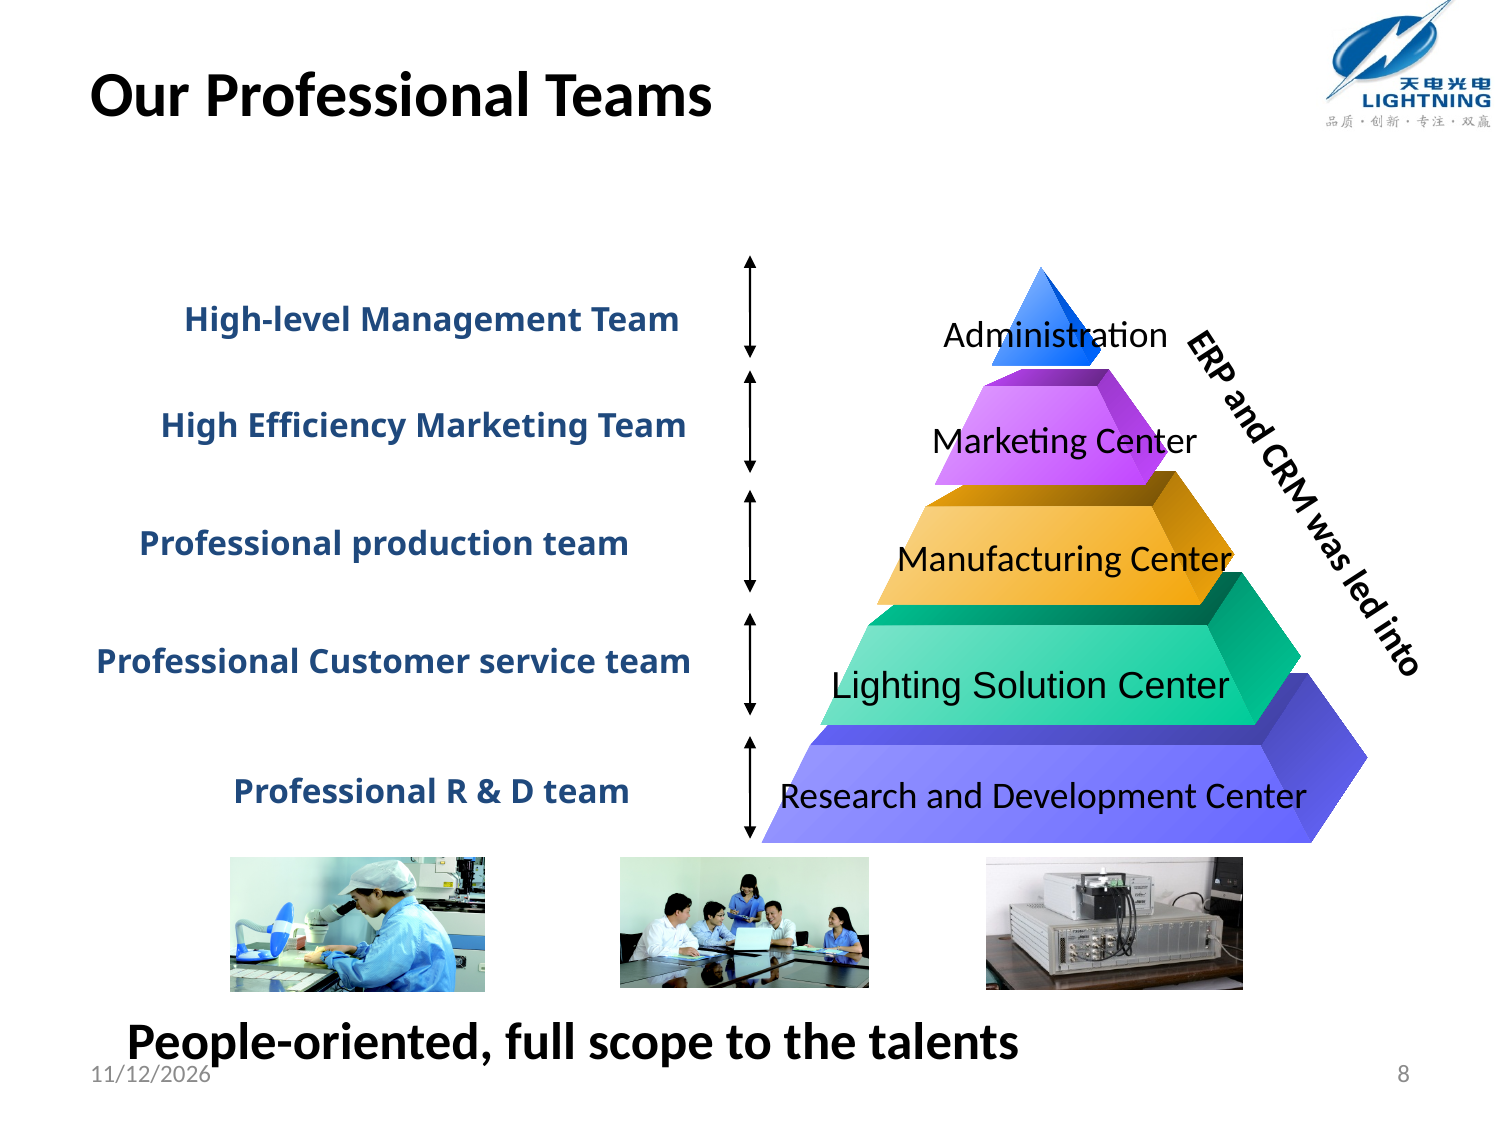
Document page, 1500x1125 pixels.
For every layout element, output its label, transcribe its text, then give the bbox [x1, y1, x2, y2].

picture [619, 857, 869, 988]
picture [229, 857, 485, 992]
slide_number 8 [1074, 1042, 1425, 1103]
text_box High-level Management Team [169, 290, 696, 346]
text_box Professional production team [123, 515, 739, 570]
picture [1316, 0, 1500, 132]
text_box Our Professional Teams [75, 45, 1282, 138]
title People-oriented, full scope to the talents [112, 999, 1341, 1078]
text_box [761, 266, 1368, 844]
text_box Professional Customer service team [81, 633, 708, 688]
picture [985, 857, 1243, 991]
text_box ERP and CRM was led into [1372, 545, 1452, 702]
text_box Professional R & D team [218, 763, 739, 818]
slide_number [75, 1042, 425, 1103]
text_box High Efficiency Marketing Team [145, 397, 703, 452]
